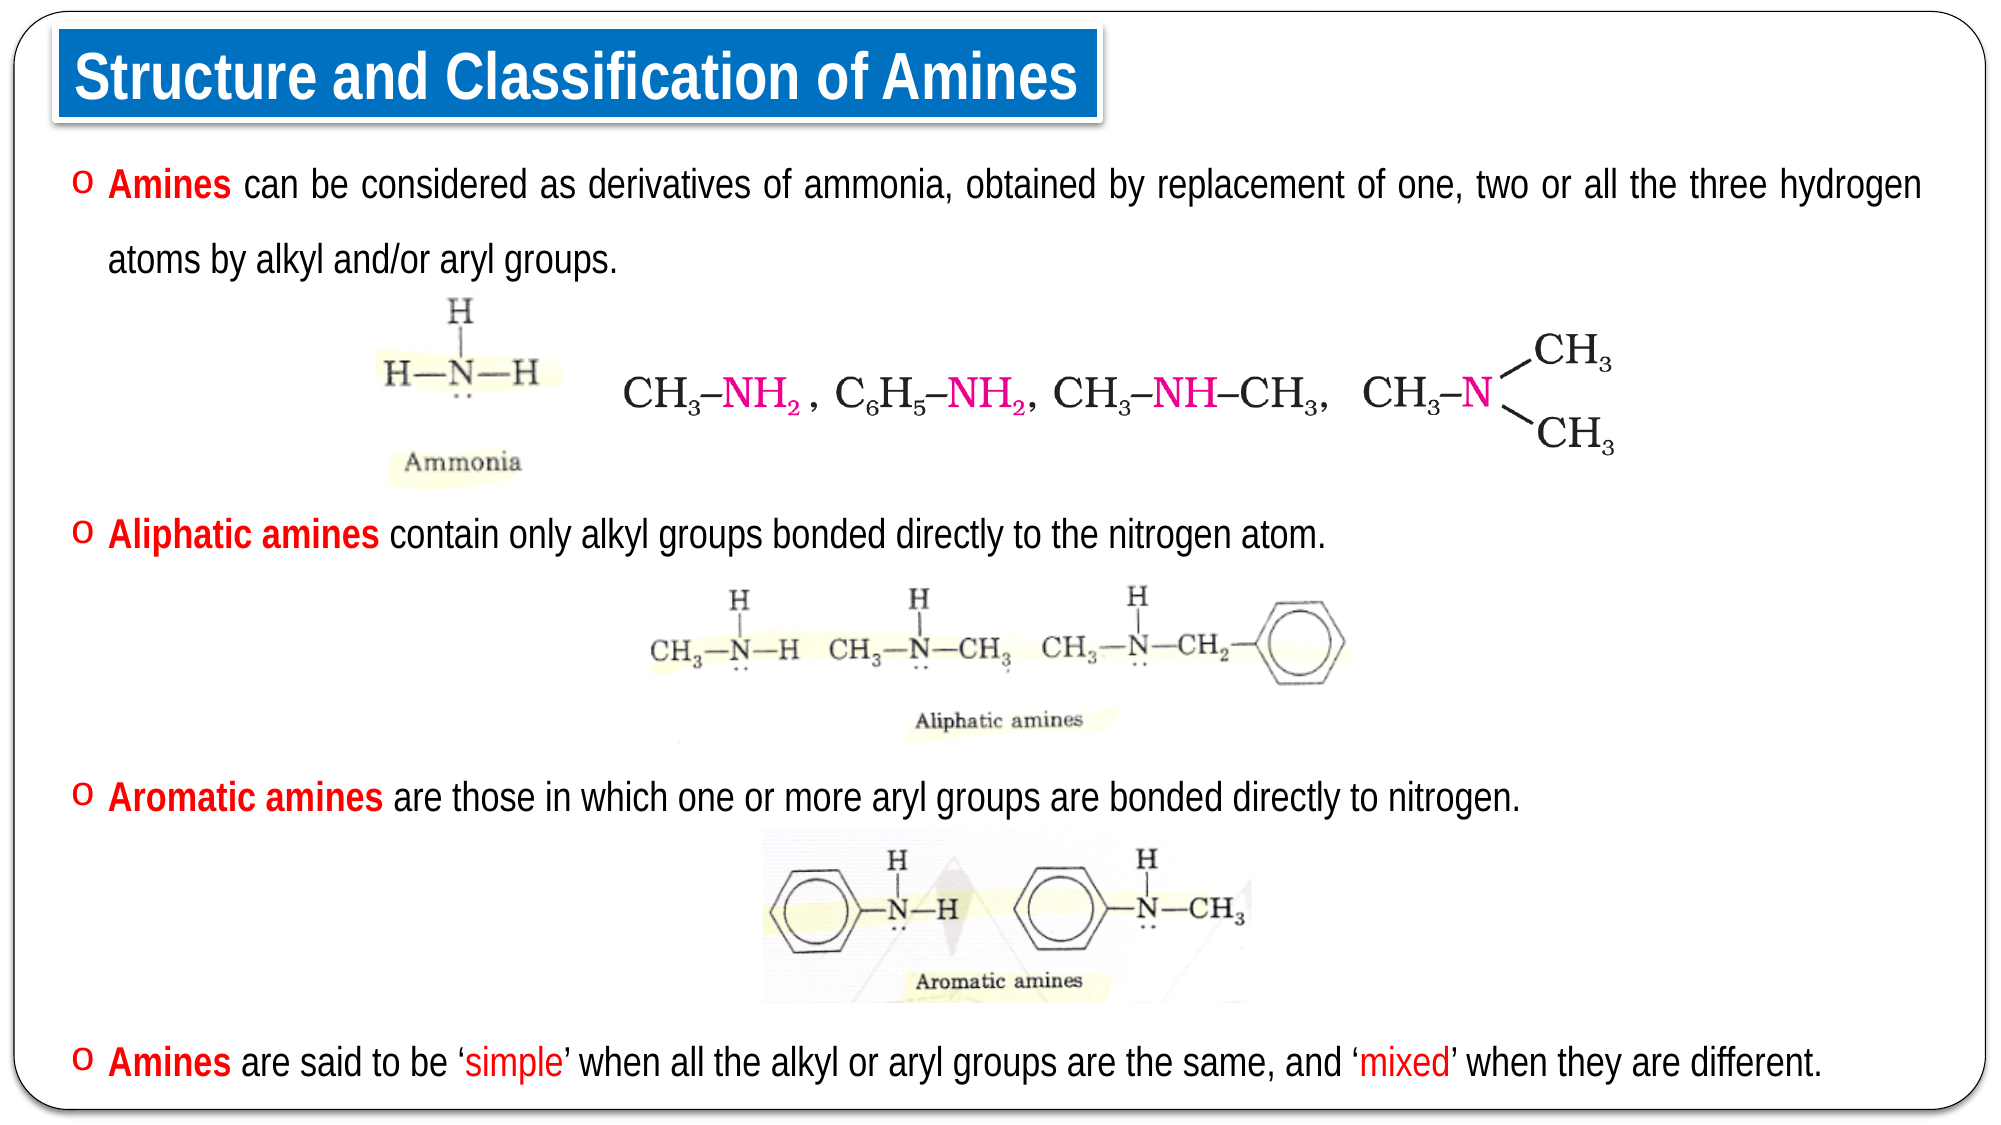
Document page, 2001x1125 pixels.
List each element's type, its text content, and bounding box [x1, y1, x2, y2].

text_box Amines can be considered as derivatives of ammonia, obtained by replacement of one, two or all the three hydrogen atoms by alkyl and/or aryl groups. [55, 124, 1938, 290]
picture [612, 324, 1626, 464]
text_box Structure and Classification of Amines [52, 22, 1103, 123]
text_box Amines are said to be ‘simple’ when all the alkyl or aryl groups are the same, and ‘mixed’ when they are different. [55, 1002, 1938, 1092]
picture [374, 284, 563, 489]
text_box Aromatic amines are those in which one or more aryl groups are bonded directly to nitrogen. [55, 737, 1938, 828]
picture [762, 827, 1252, 1003]
text_box Aliphatic amines contain only alkyl groups bonded directly to the nitrogen atom. [55, 474, 1938, 565]
picture [640, 568, 1353, 747]
